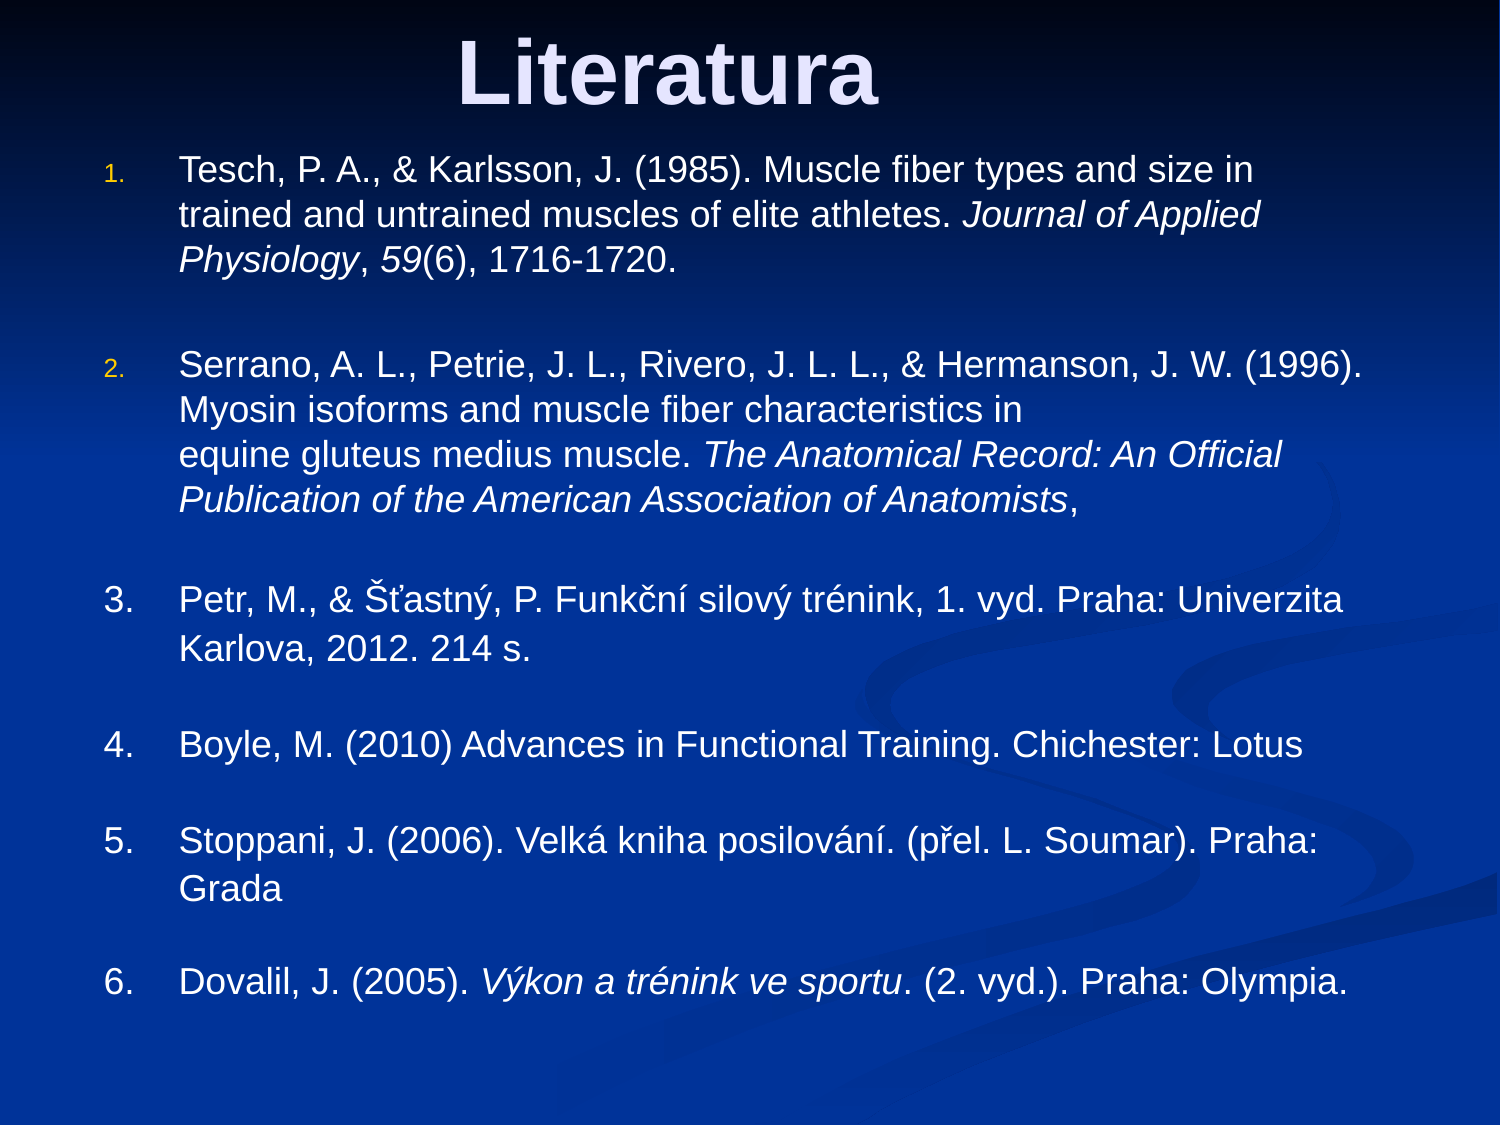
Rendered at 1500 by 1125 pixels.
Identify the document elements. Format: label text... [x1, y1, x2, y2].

title Literatura [17, 4, 1318, 98]
list Tesch, P. A., & Karlsson, J. (1985). Muscle fiber types and size in trained and untrained muscles of elite athletes. Journal of Applied Physiology, 59(6), 1716-1720. Serrano, A. L., Petrie, J. L., Rivero, J. L. L., & Hermanson, J. W. (1996). Myosin isoforms and muscle fiber characteristics in equine gluteus medius muscle. The Anatomical Record: An Official Publication of the American Association of Anatomists, Petr, M., & Šťastný, P. Funkční silový trénink, 1. vyd. Praha: Univerzita Karlova, 2012. 214 s. Boyle, M. (2010) Advances in Functional Training. Chichester: Lotus Stoppani, J. (2006). Velká kniha posilování. (přel. L. Soumar). Praha: Grada Dovalil, J. (2005). Výkon a trénink ve sportu. (2. vyd.). Praha: Olympia. [88, 136, 1389, 813]
